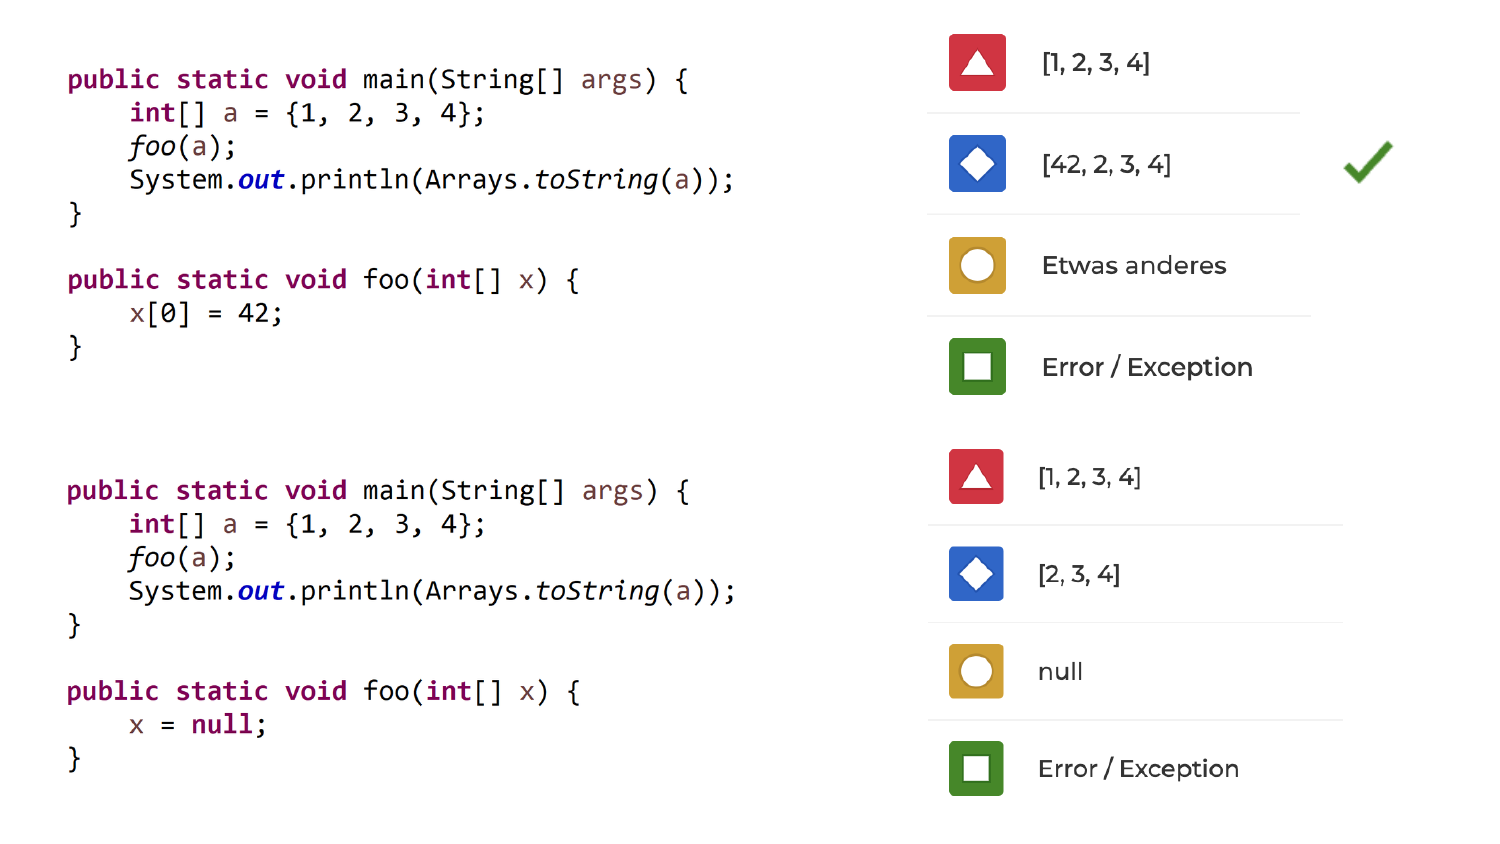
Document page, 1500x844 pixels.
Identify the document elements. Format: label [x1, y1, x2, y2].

picture [62, 472, 735, 784]
picture [927, 19, 1435, 409]
picture [62, 62, 735, 366]
picture [927, 434, 1343, 821]
